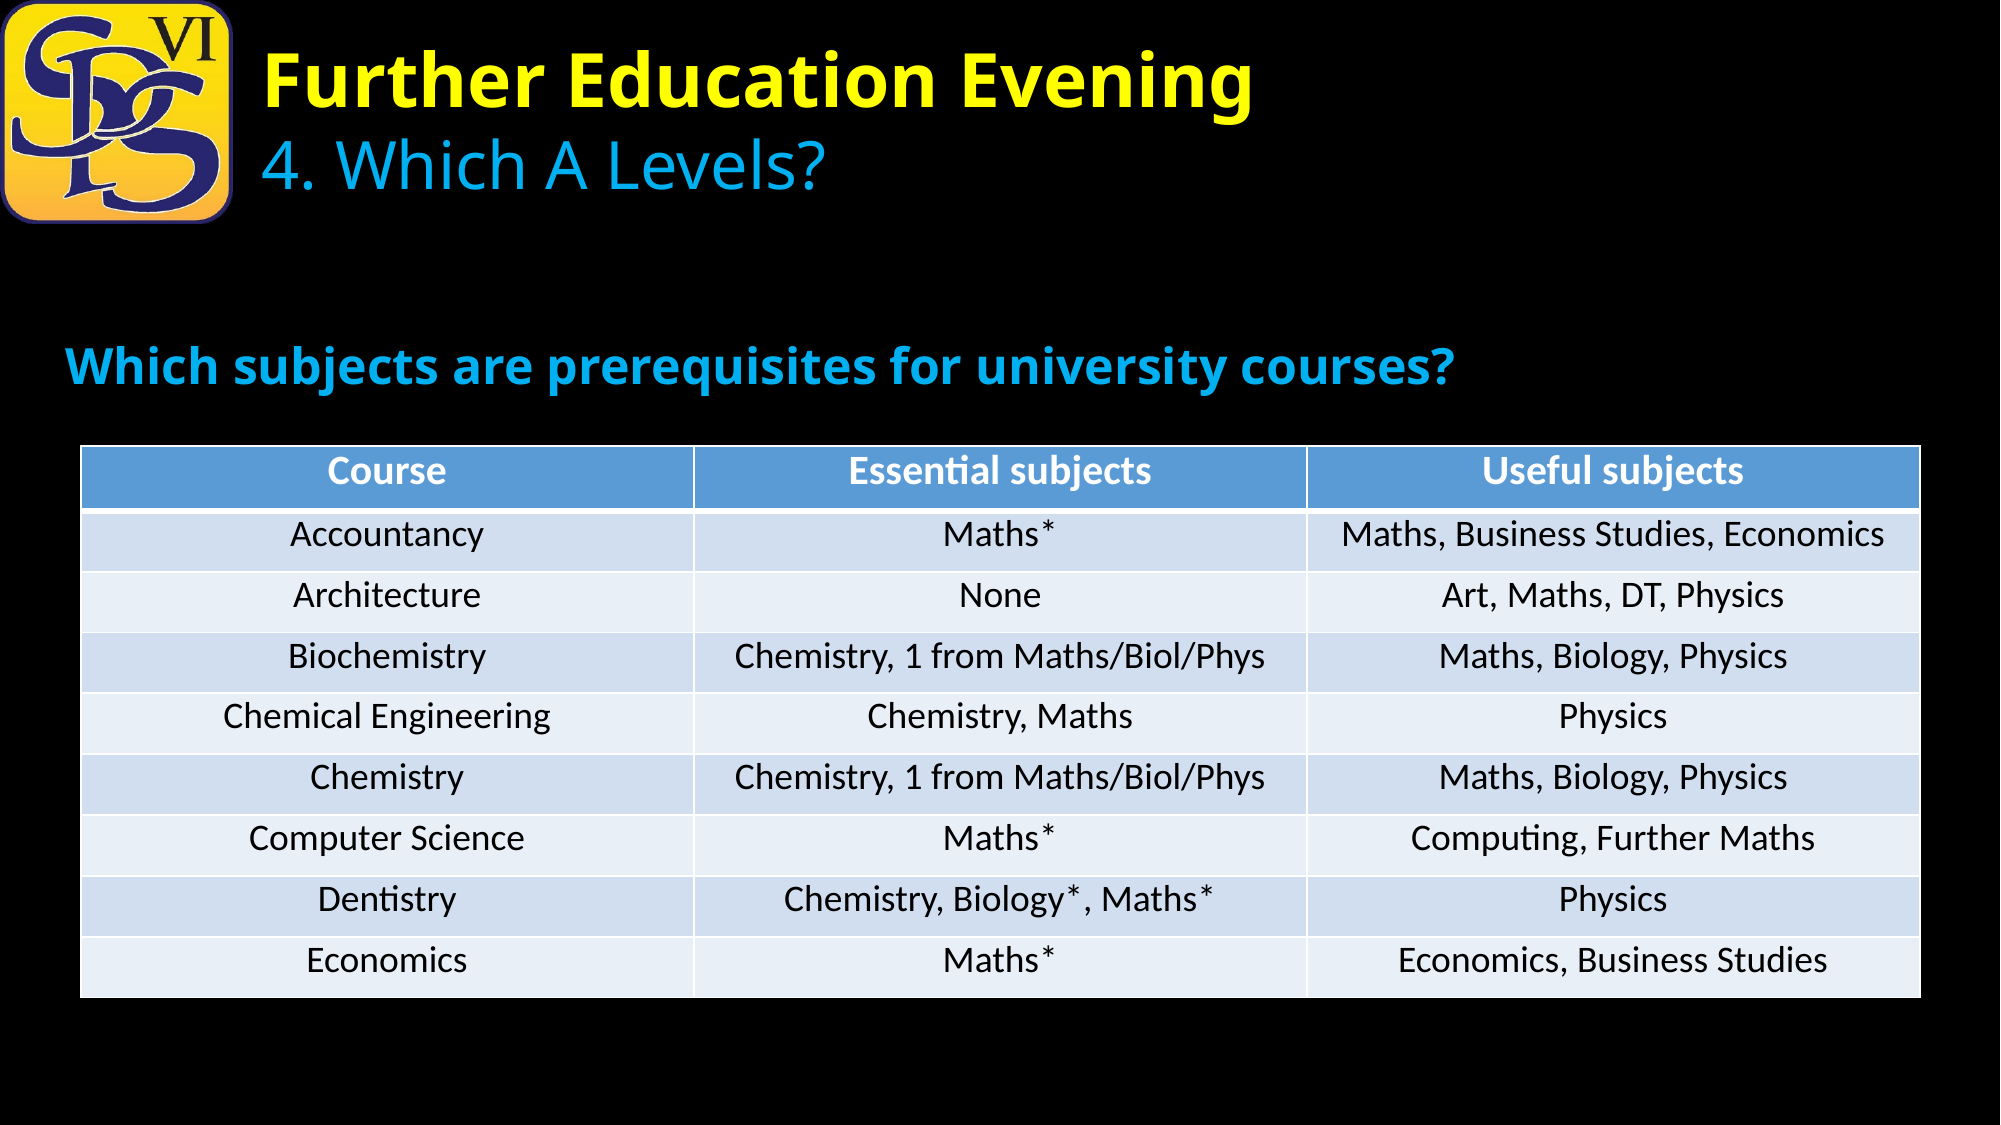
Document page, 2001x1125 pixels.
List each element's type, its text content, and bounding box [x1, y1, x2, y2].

table_cell Chemistry, Maths [695, 694, 1306, 753]
table_cell None [695, 573, 1306, 632]
table_cell Computing, Further Maths [1308, 816, 1919, 875]
table_cell Maths, Biology, Physics [1308, 755, 1919, 814]
table_cell Physics [1308, 694, 1919, 753]
table_cell Accountancy [82, 514, 693, 571]
table_cell Physics [1308, 877, 1919, 936]
table_cell Maths* [695, 938, 1306, 997]
table_cell Maths, Business Studies, Economics [1308, 514, 1919, 571]
table_cell Dentistry [82, 877, 693, 936]
table_cell Chemical Engineering [82, 694, 693, 753]
table_cell Maths* [695, 816, 1306, 875]
table_cell Chemistry, 1 from Maths/Biol/Phys [695, 633, 1306, 692]
table_header Essential subjects [695, 447, 1306, 508]
table_cell Economics, Business Studies [1308, 938, 1919, 997]
table_cell Architecture [82, 573, 693, 632]
table_header Course [82, 447, 693, 508]
table_header Useful subjects [1308, 447, 1919, 508]
table_cell Maths, Biology, Physics [1308, 633, 1919, 692]
text_box Which subjects are prerequisites for university courses? [50, 327, 1810, 403]
table_cell Chemistry [82, 755, 693, 814]
table_cell Art, Maths, DT, Physics [1308, 573, 1919, 632]
text_box Further Education Evening 4. Which A Levels? [246, 25, 1457, 211]
table_cell Biochemistry [82, 633, 693, 692]
picture [0, 0, 233, 224]
table_cell Chemistry, 1 from Maths/Biol/Phys [695, 755, 1306, 814]
table_cell Computer Science [82, 816, 693, 875]
table_cell Maths* [695, 514, 1306, 571]
table_cell Chemistry, Biology*, Maths* [695, 877, 1306, 936]
table_cell Economics [82, 938, 693, 997]
